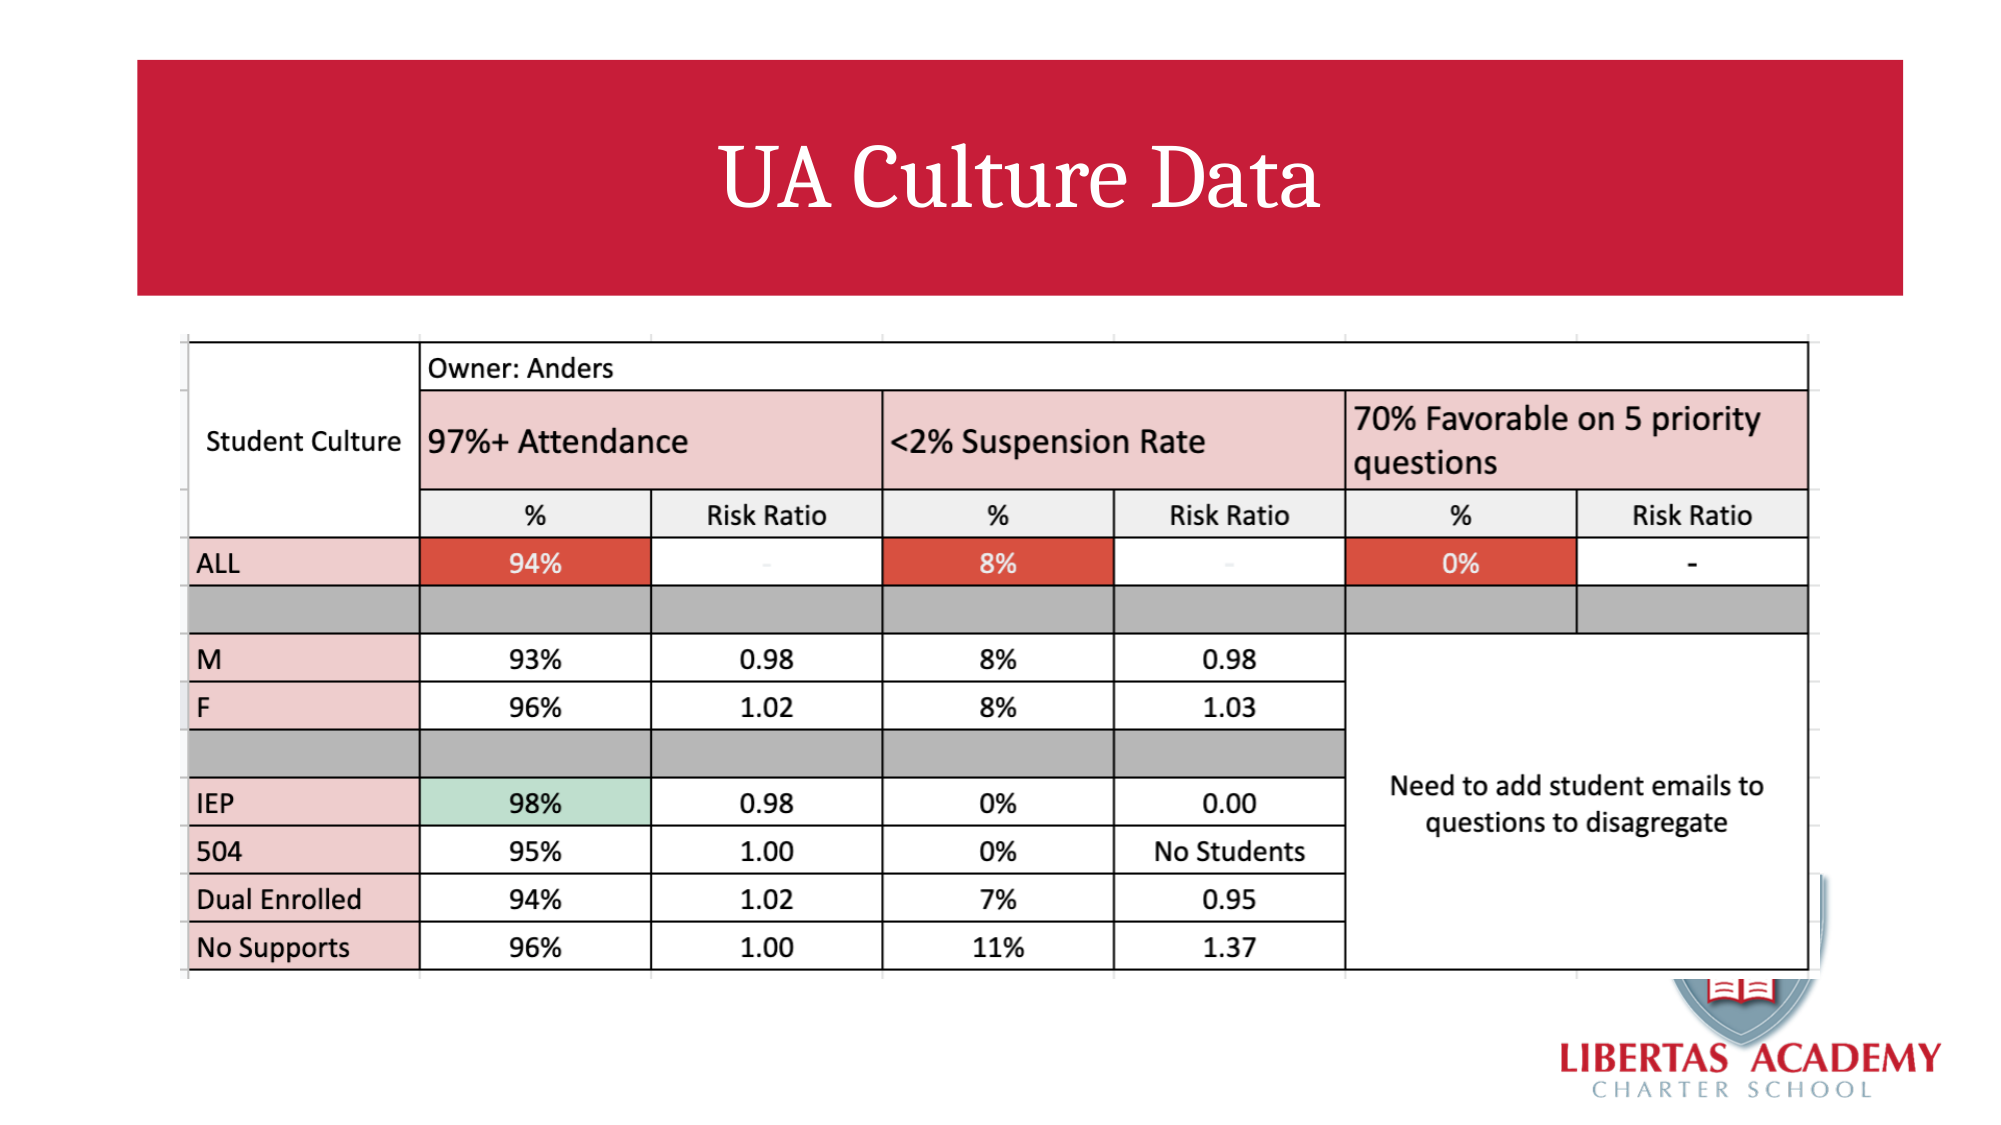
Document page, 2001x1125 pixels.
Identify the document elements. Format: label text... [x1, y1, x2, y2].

picture [179, 334, 1942, 1103]
text_box UA Culture Data [137, 59, 1904, 296]
